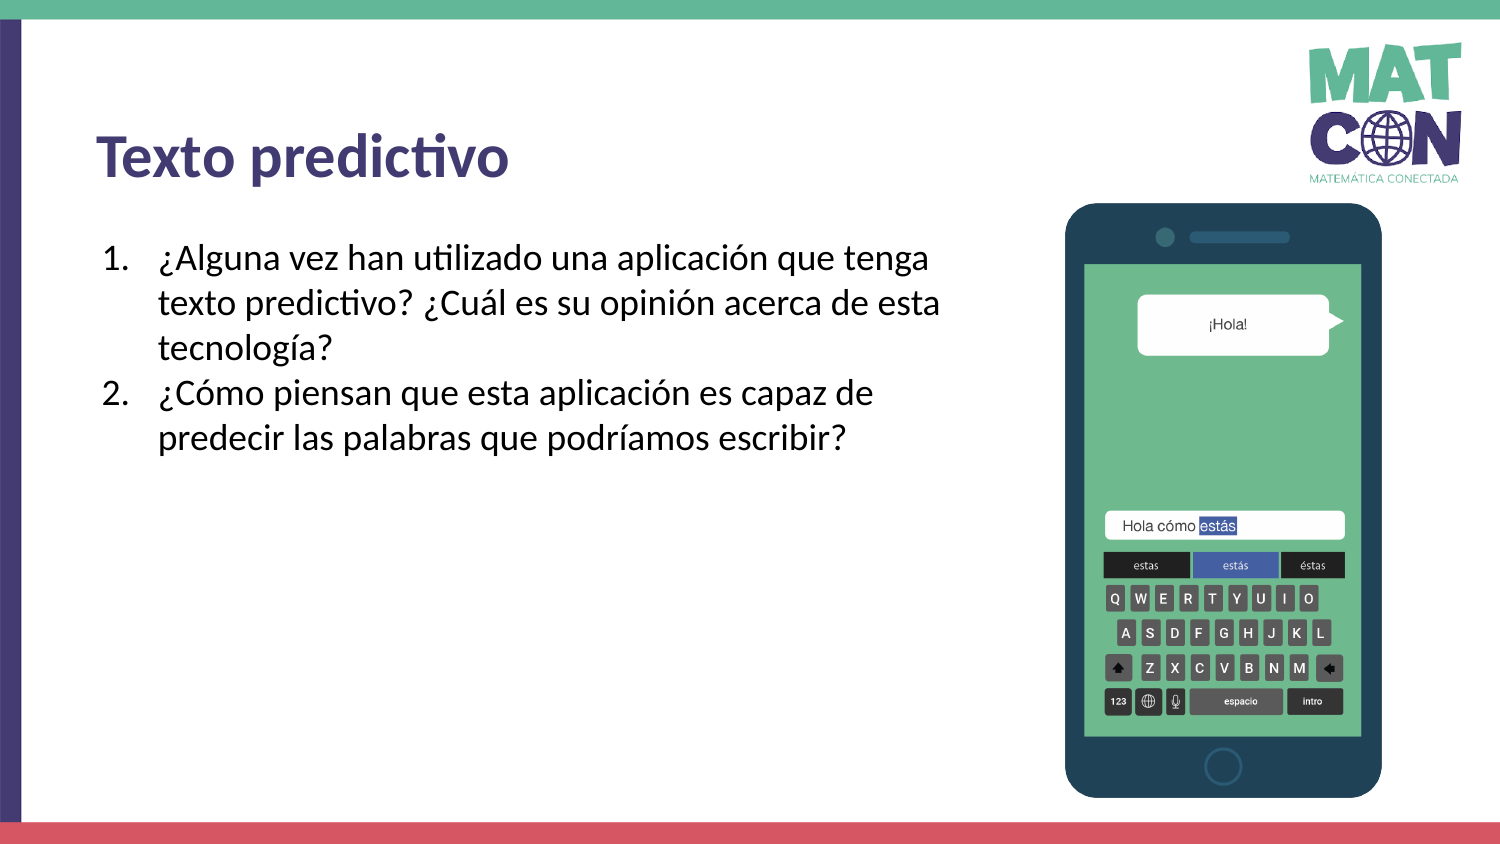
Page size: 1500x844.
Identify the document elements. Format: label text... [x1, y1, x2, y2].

text_box ¿Alguna vez han utilizado una aplicación que tenga texto predictivo? ¿Cuál es su opinión acerca de esta tecnología? ¿Cómo piensan que esta aplicación es capaz de predecir las palabras que podríamos escribir? [90, 227, 1010, 509]
text_box Texto predictivo [85, 109, 1117, 196]
picture [0, 0, 1500, 844]
